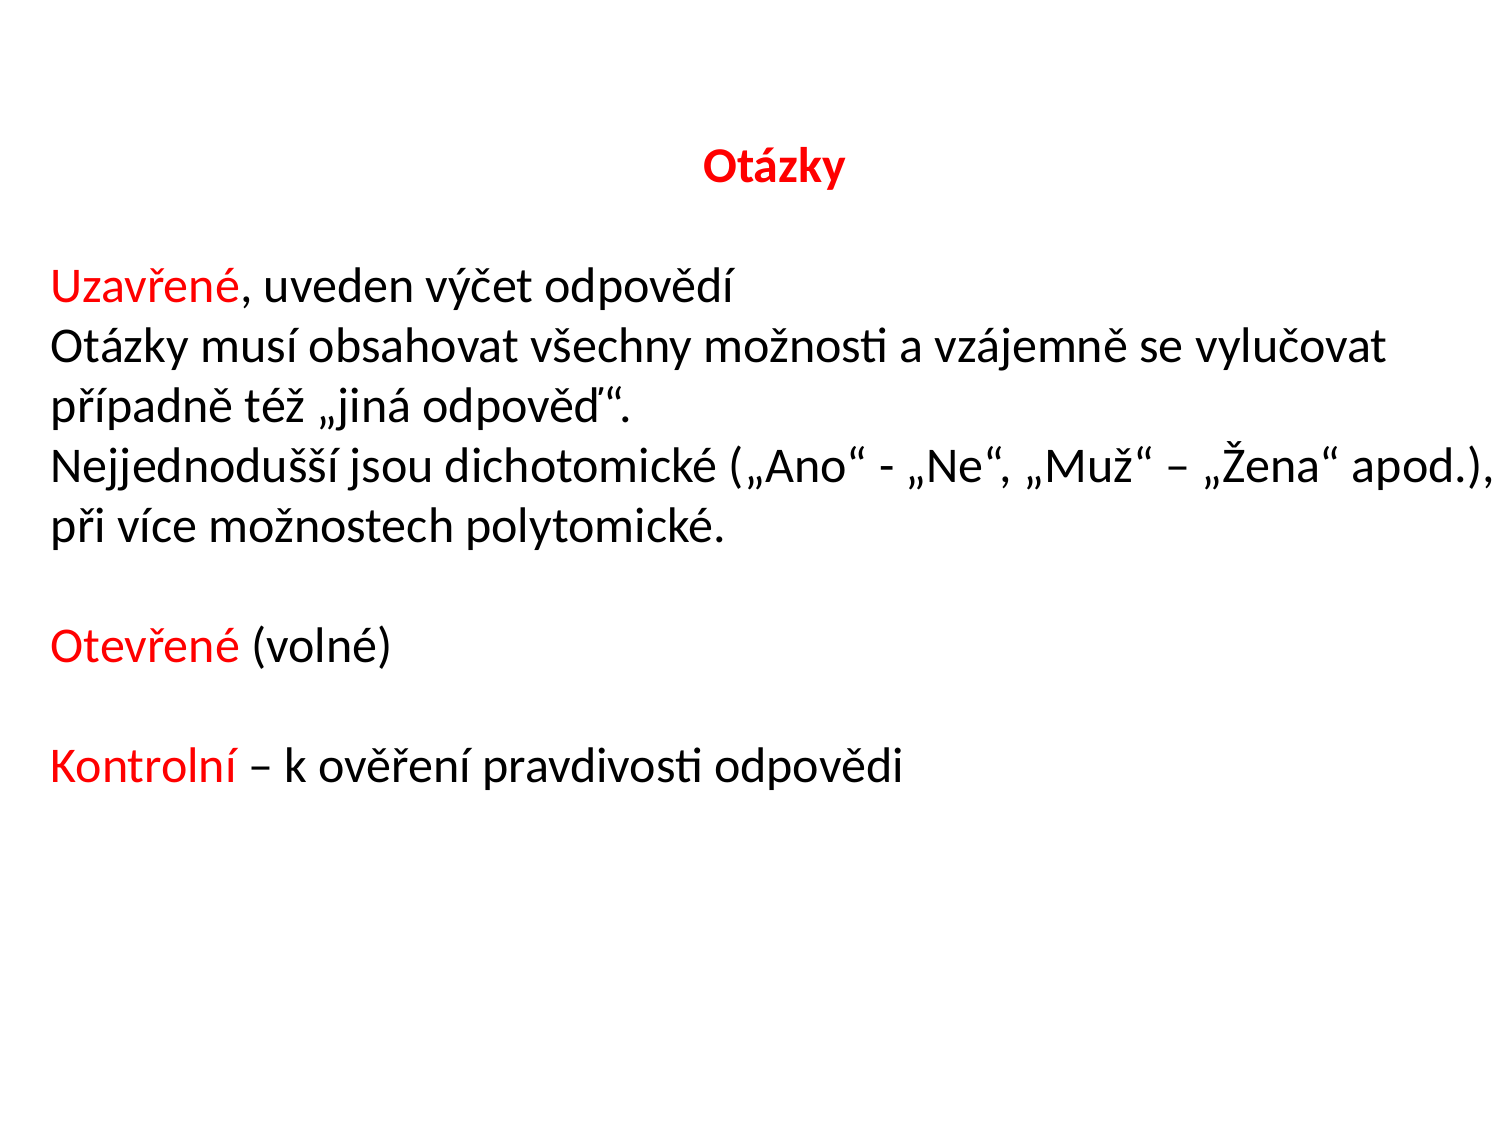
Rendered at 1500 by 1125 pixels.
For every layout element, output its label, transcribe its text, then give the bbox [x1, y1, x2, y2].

text_box Otázky Uzavřené, uveden výčet odpovědí Otázky musí obsahovat všechny možnosti a vzájemně se vylučovat případně též „jiná odpověď“. Nejjednodušší jsou dichotomické („Ano“ - „Ne“, „Muž“ – „Žena“ apod.), při více možnostech polytomické. Otevřené (volné) Kontrolní – k ověření pravdivosti odpovědi [36, 125, 1500, 801]
